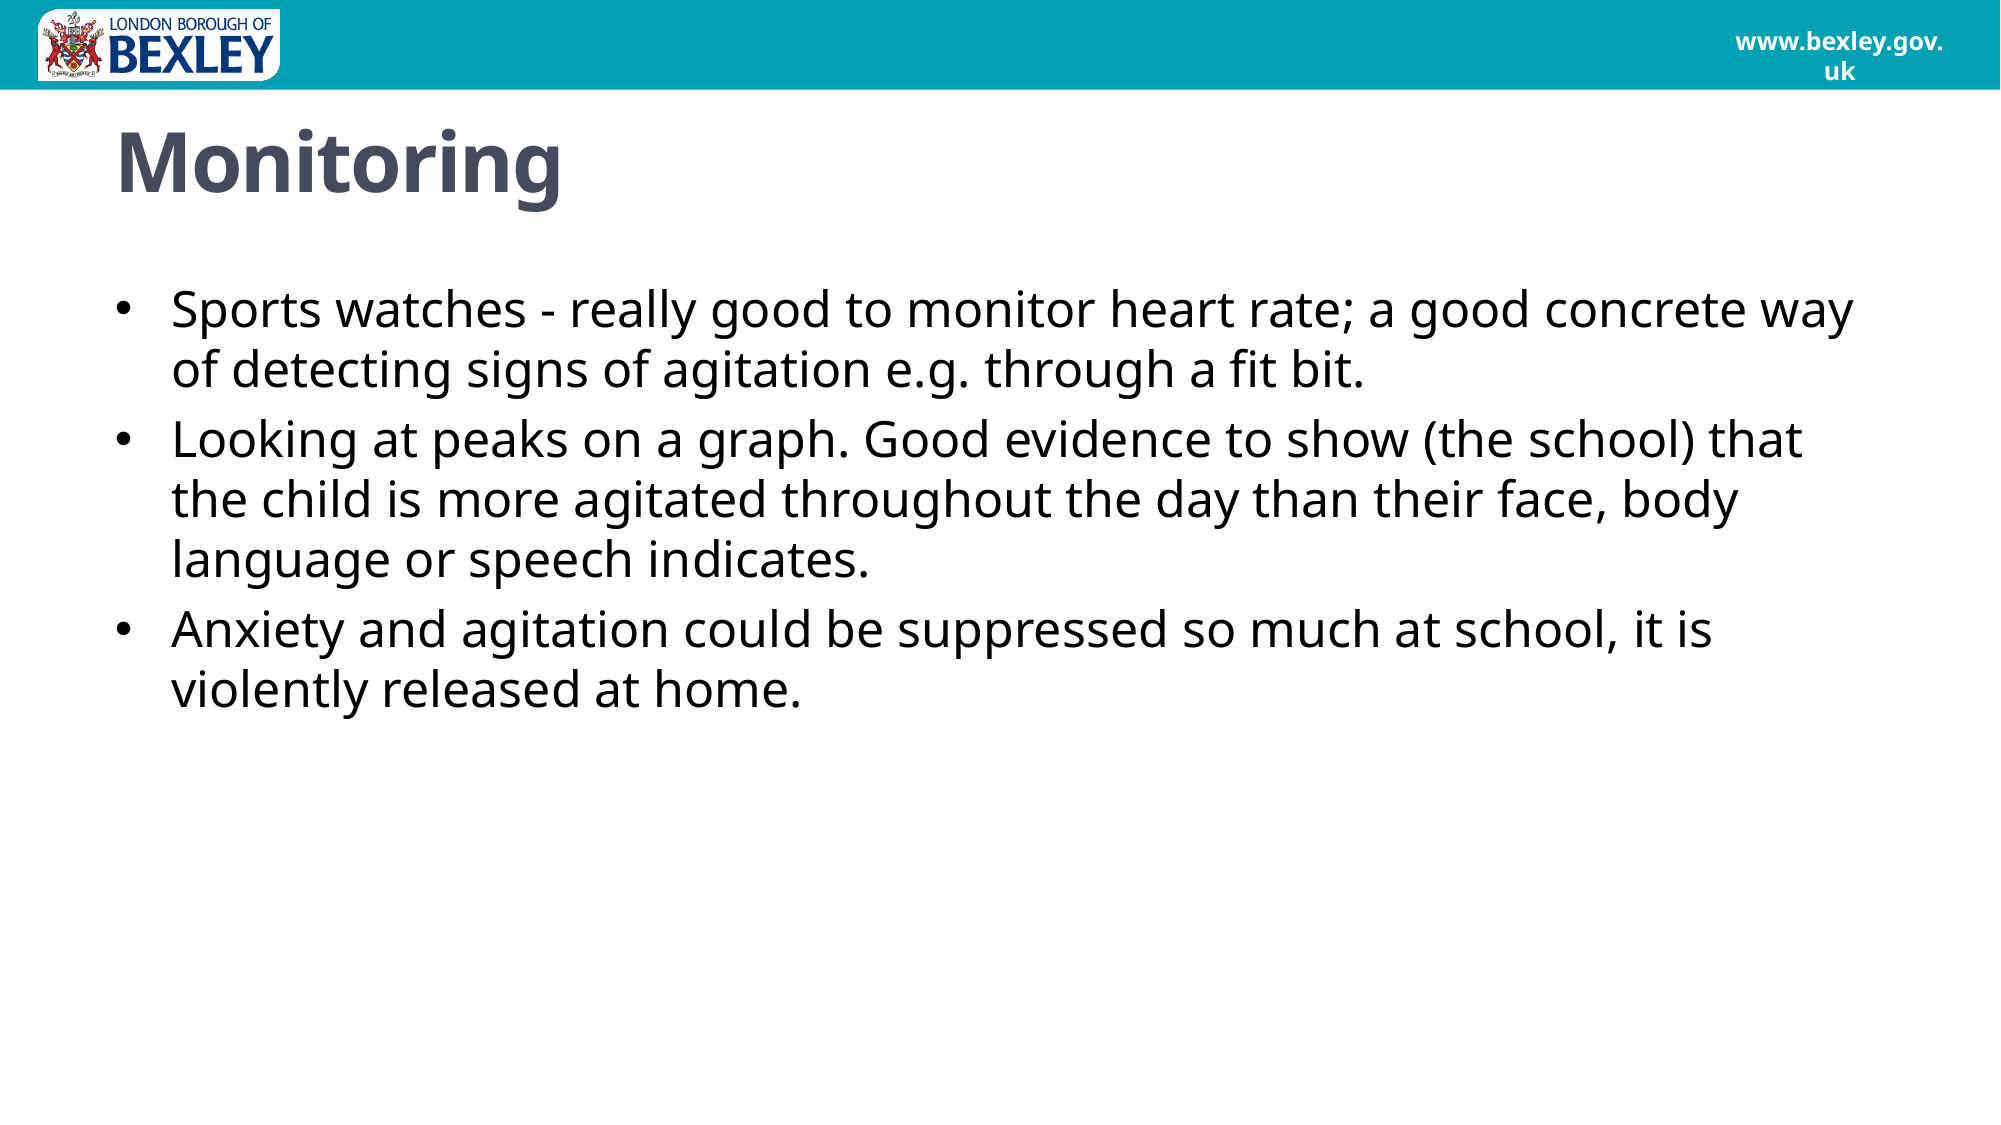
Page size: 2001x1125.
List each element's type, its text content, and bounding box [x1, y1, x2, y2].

list Sports watches - really good to monitor heart rate; a good concrete way of detecting signs of agitation e.g. through a fit bit. Looking at peaks on a graph. Good evidence to show (the school) that the child is more agitated throughout the day than their face, body language or speech indicates. Anxiety and agitation could be suppressed so much at school, it is violently released at home. [99, 270, 1900, 1005]
picture [38, 9, 280, 81]
title Monitoring [99, 101, 1900, 232]
